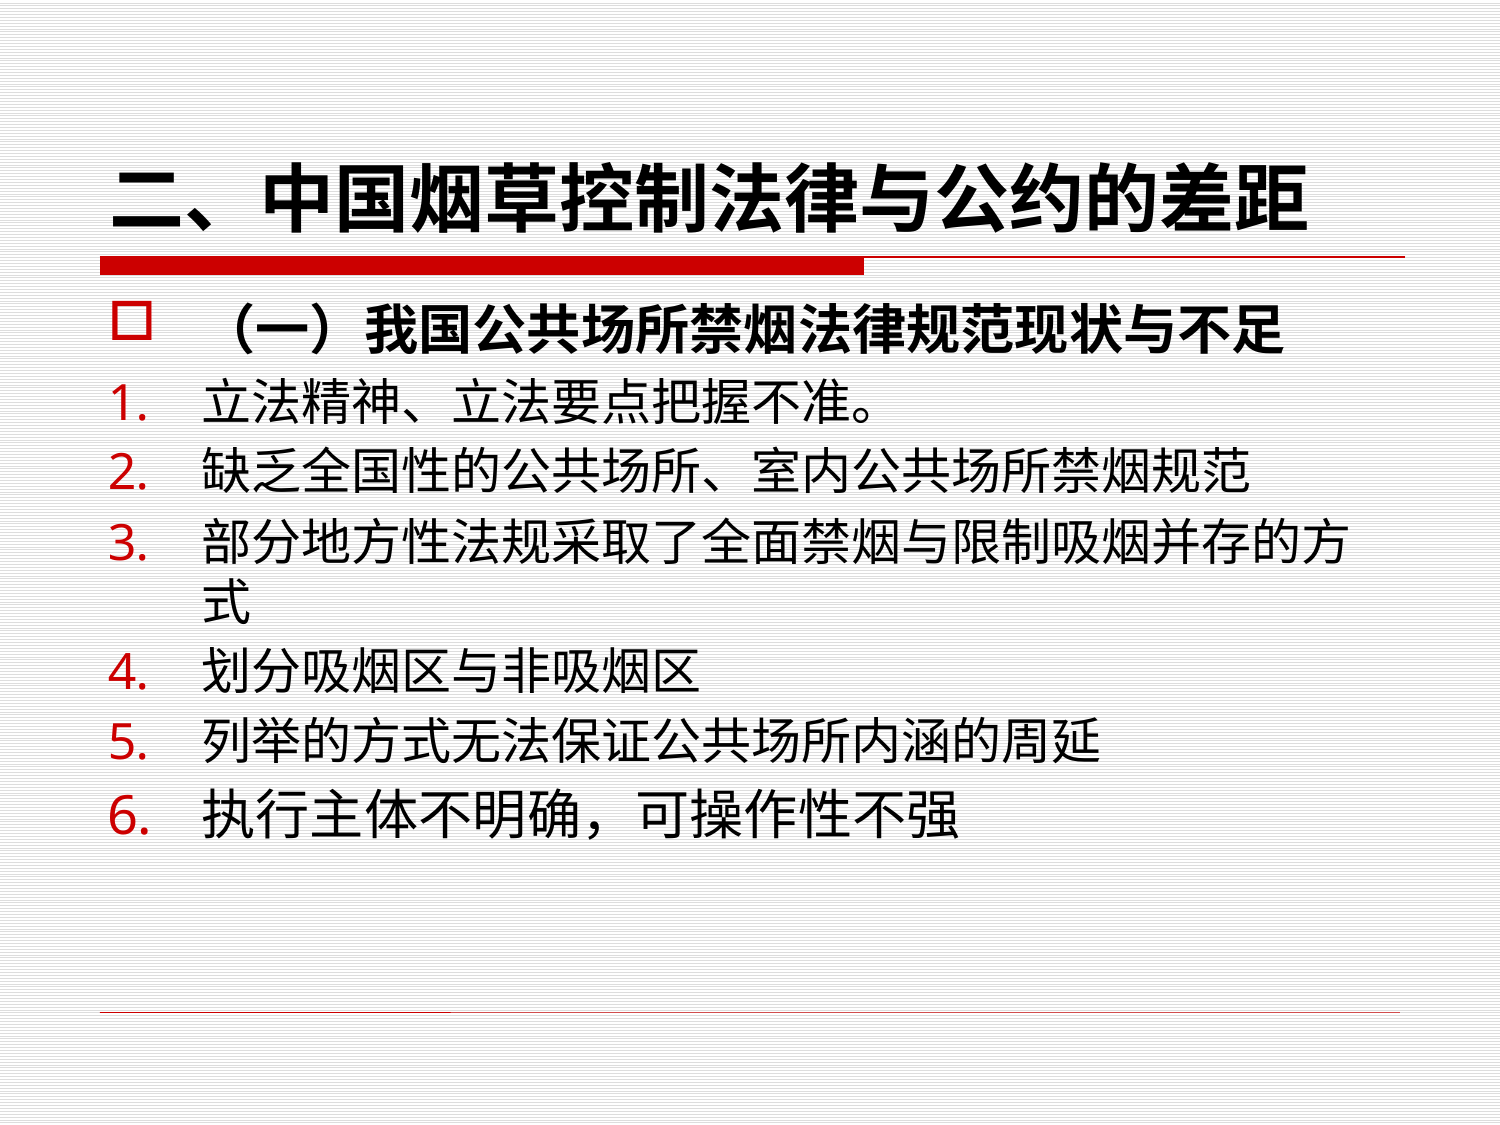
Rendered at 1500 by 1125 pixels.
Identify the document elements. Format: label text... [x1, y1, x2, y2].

title 二、中国烟草控制法律与公约的差距 [94, 50, 1407, 250]
list （一）我国公共场所禁烟法律规范现状与不足 立法精神、立法要点把握不准。 缺乏全国性的公共场所、室内公共场所禁烟规范 部分地方性法规采取了全面禁烟与限制吸烟并存的方式 划分吸烟区与非吸烟区 列举的方式无法保证公共场所内涵的周延 执行主体不明确，可操作性不强 [92, 287, 1406, 988]
